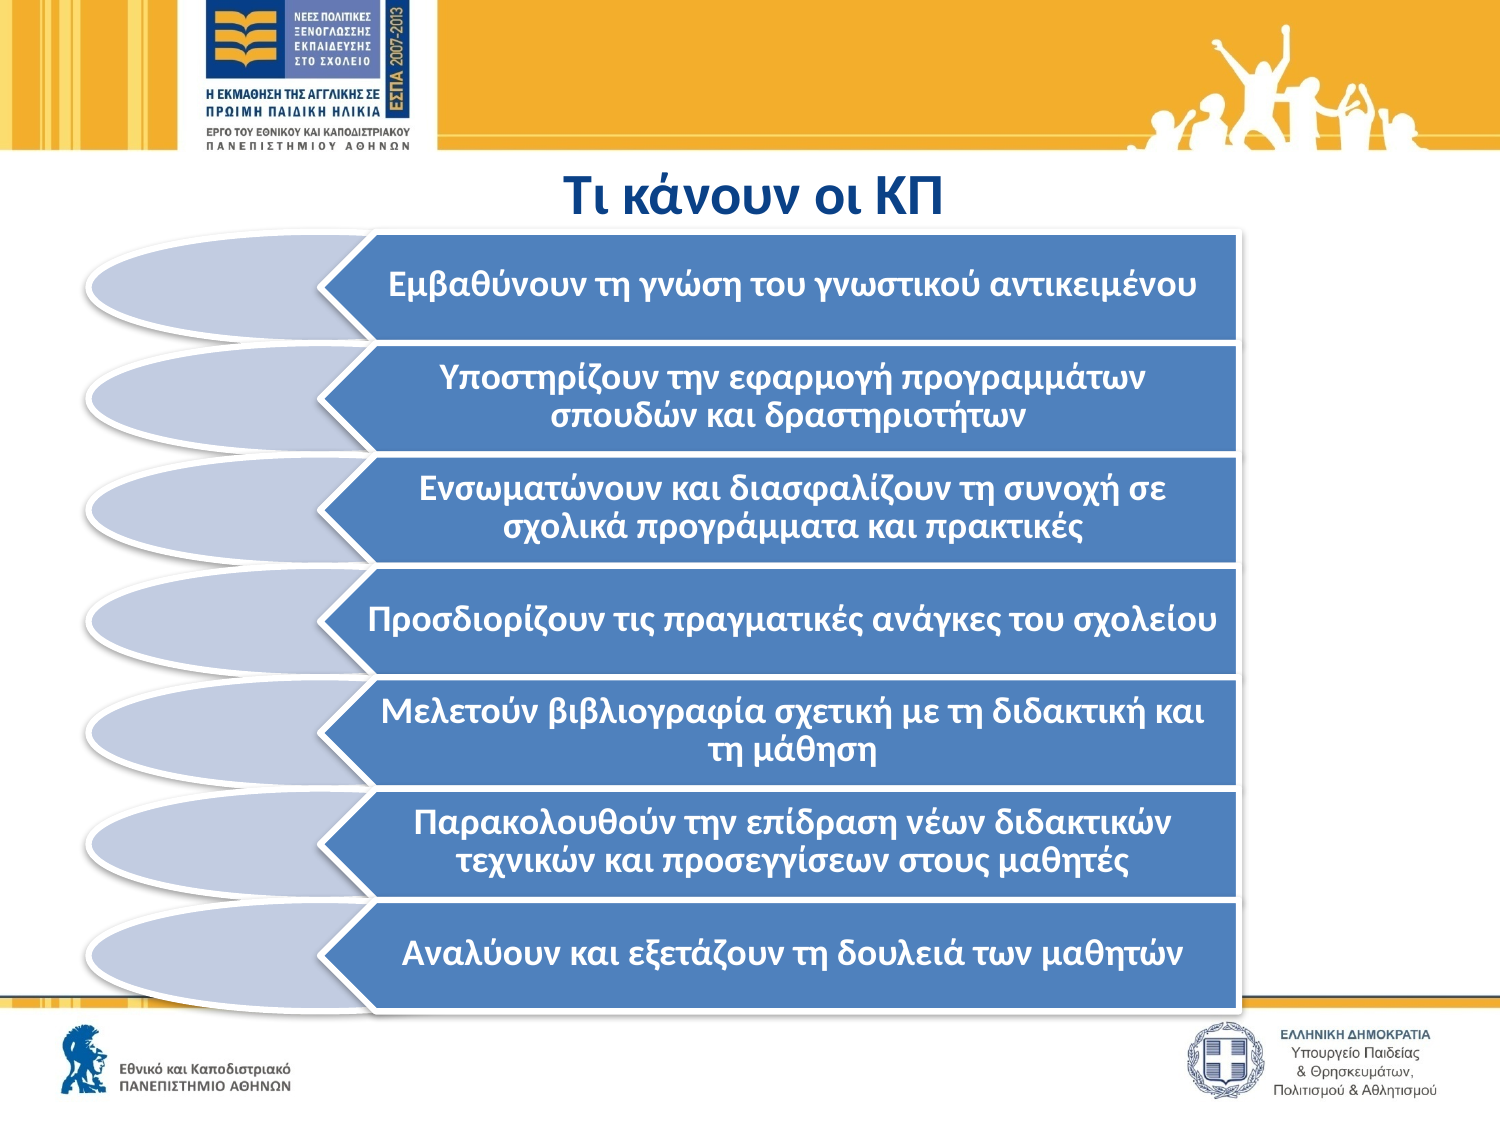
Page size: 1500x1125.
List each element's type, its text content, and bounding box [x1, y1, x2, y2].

title Τι κάνουν οι ΚΠ [76, 149, 1432, 243]
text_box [88, 231, 1471, 1012]
picture [0, 0, 1500, 1125]
